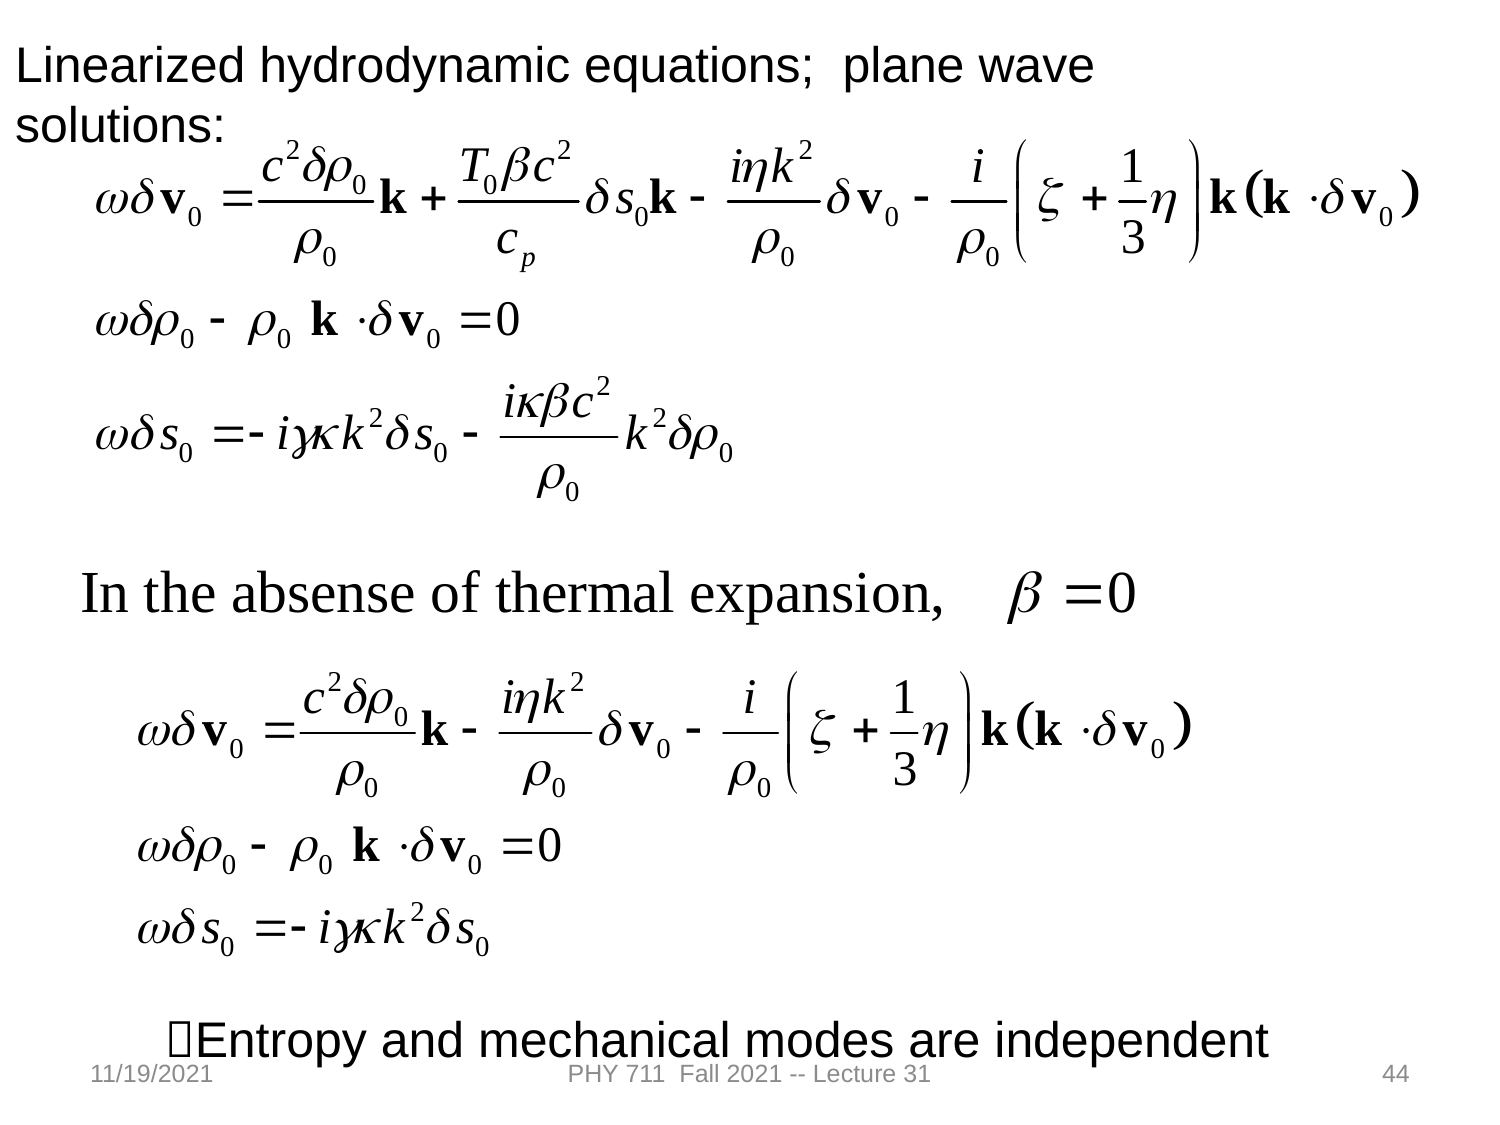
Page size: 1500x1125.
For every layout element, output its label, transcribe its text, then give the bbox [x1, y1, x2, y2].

slide_number 44 [1074, 1075, 1425, 1103]
text_box Linearized hydrodynamic equations; plane wave solutions: [0, 24, 1326, 160]
footer PHY 711 Fall 2021 -- Lecture 31 [512, 1075, 988, 1103]
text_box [74, 562, 1143, 633]
text_box Entropy and mechanical modes are independent [150, 999, 1450, 1075]
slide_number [75, 1042, 425, 1103]
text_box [91, 130, 1423, 510]
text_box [132, 661, 1193, 964]
